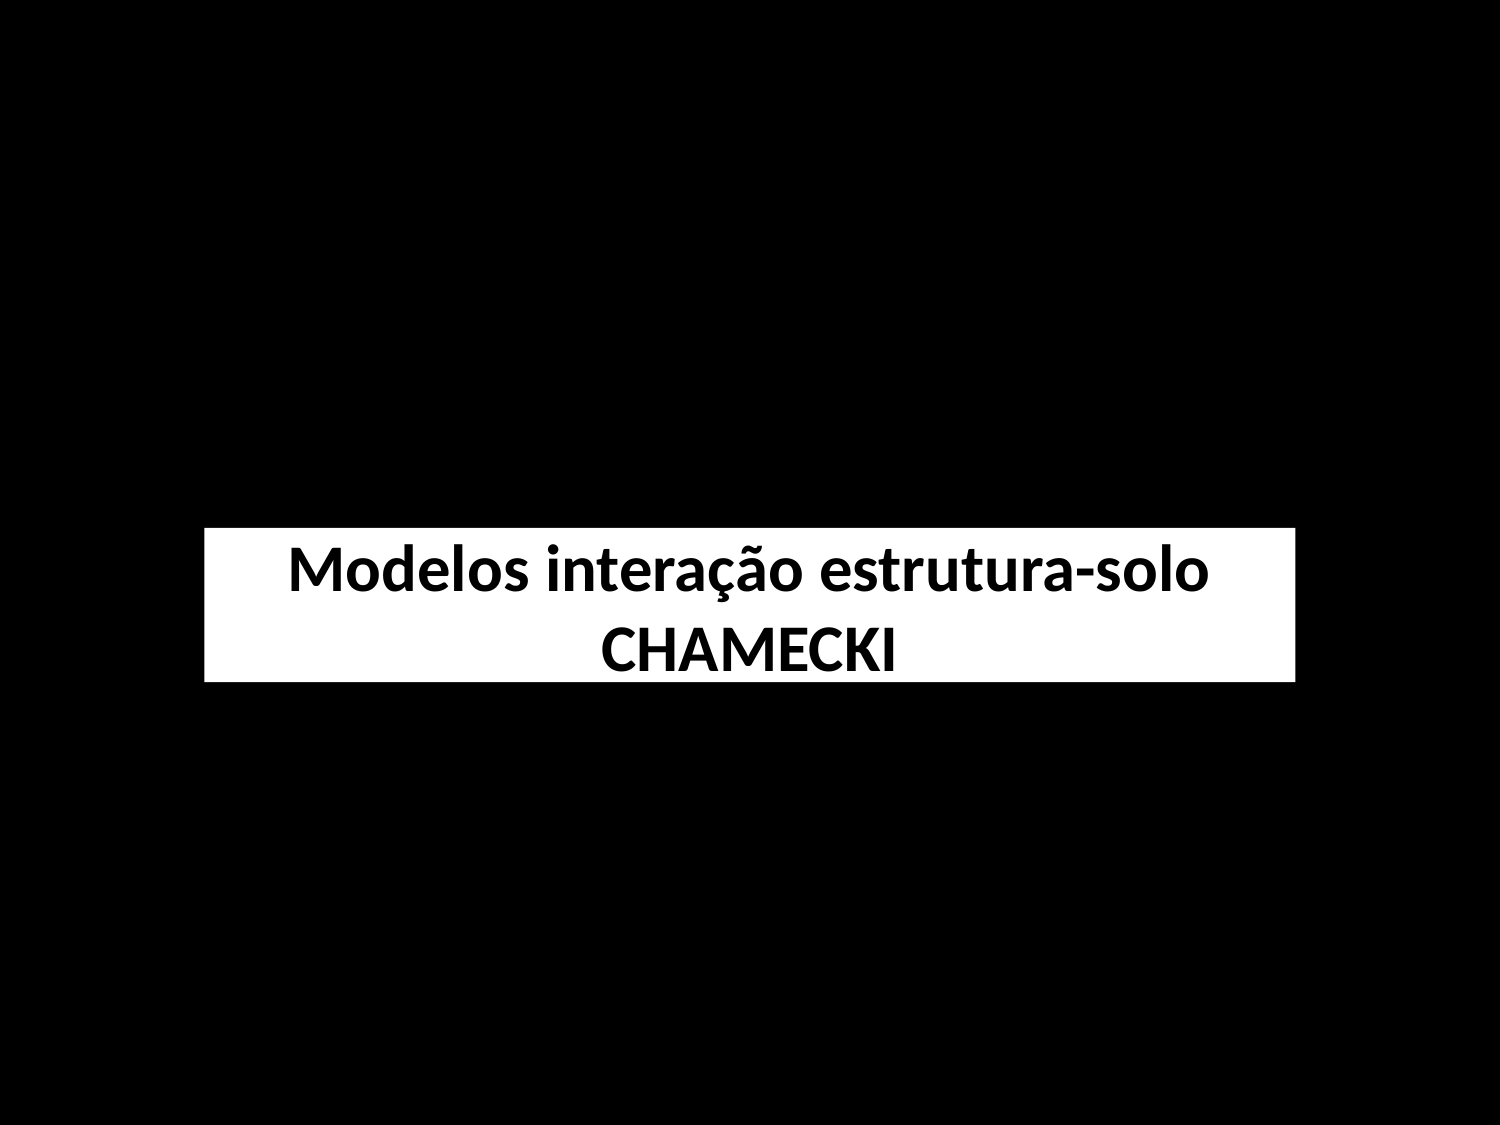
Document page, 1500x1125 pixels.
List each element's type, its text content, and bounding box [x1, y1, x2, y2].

text_box Modelos interação estrutura-solo CHAMECKI [204, 527, 1296, 683]
